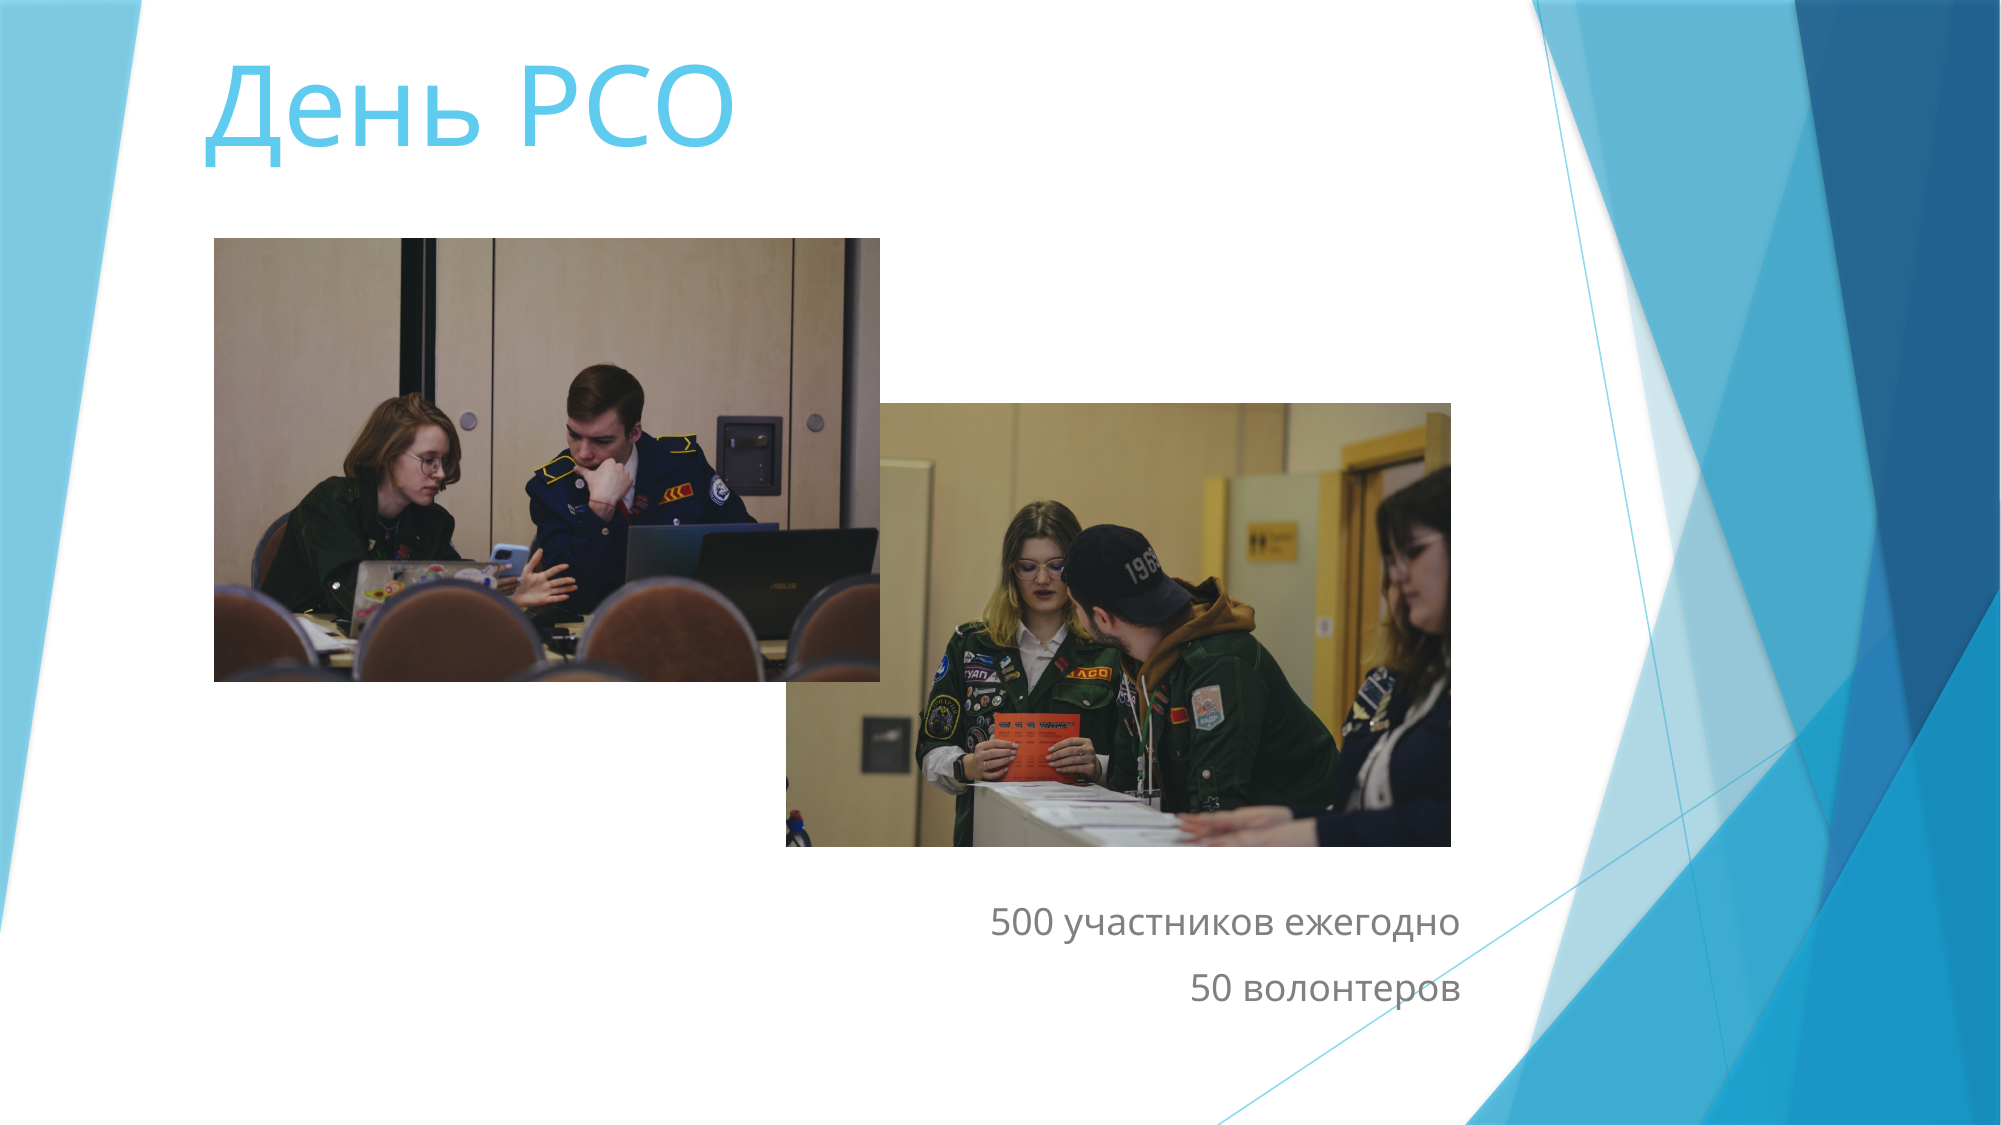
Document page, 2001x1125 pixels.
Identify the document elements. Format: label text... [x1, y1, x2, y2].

picture [214, 237, 1452, 848]
subtitle 500 участников ежегодно 50 волонтеров [202, 890, 1477, 1071]
title День РСО [0, 0, 755, 177]
